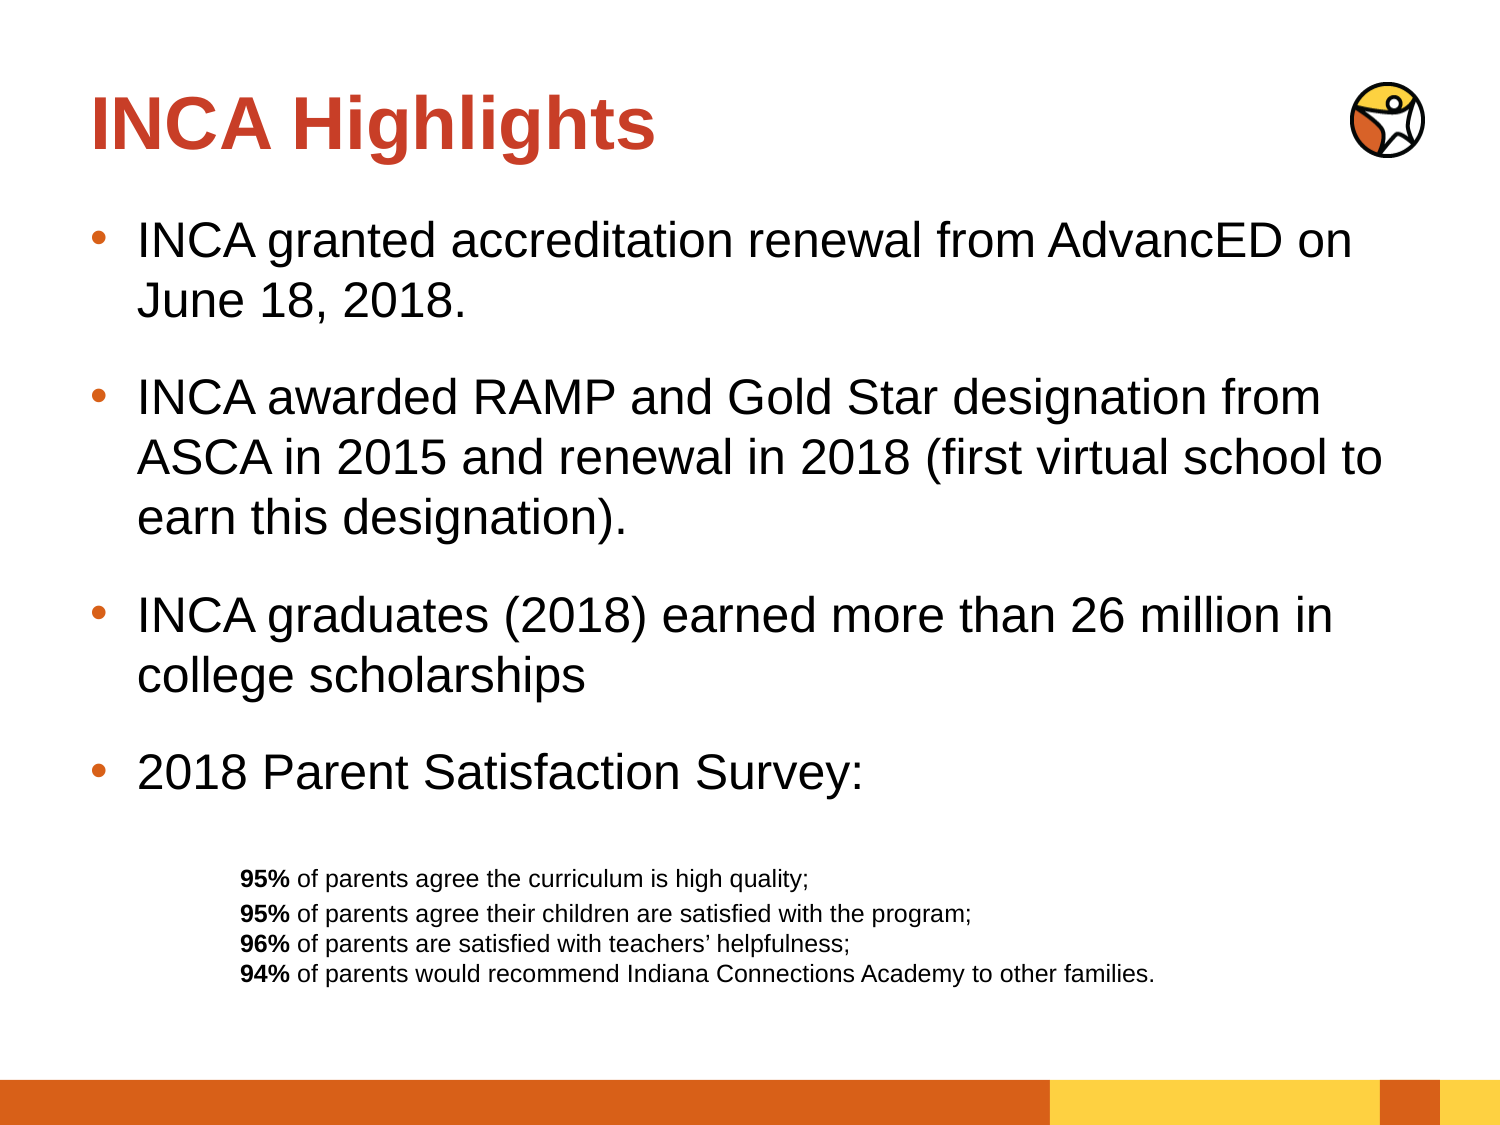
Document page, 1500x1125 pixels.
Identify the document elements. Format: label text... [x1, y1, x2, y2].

title INCA Highlights [75, 75, 1350, 165]
picture [1350, 82, 1425, 158]
list INCA granted accreditation renewal from AdvancED on June 18, 2018. INCA awarded RAMP and Gold Star designation from ASCA in 2015 and renewal in 2018 (first virtual school to earn this designation). INCA graduates (2018) earned more than 26 million in college scholarships 2018 Parent Satisfaction Survey: 95% of parents agree the curriculum is high quality; 95% of parents agree their children are satisfied with the program; 96% of parents are satisfied with teachers’ helpfulness; 94% of parents would recommend Indiana Connections Academy to other families. [75, 200, 1425, 1050]
